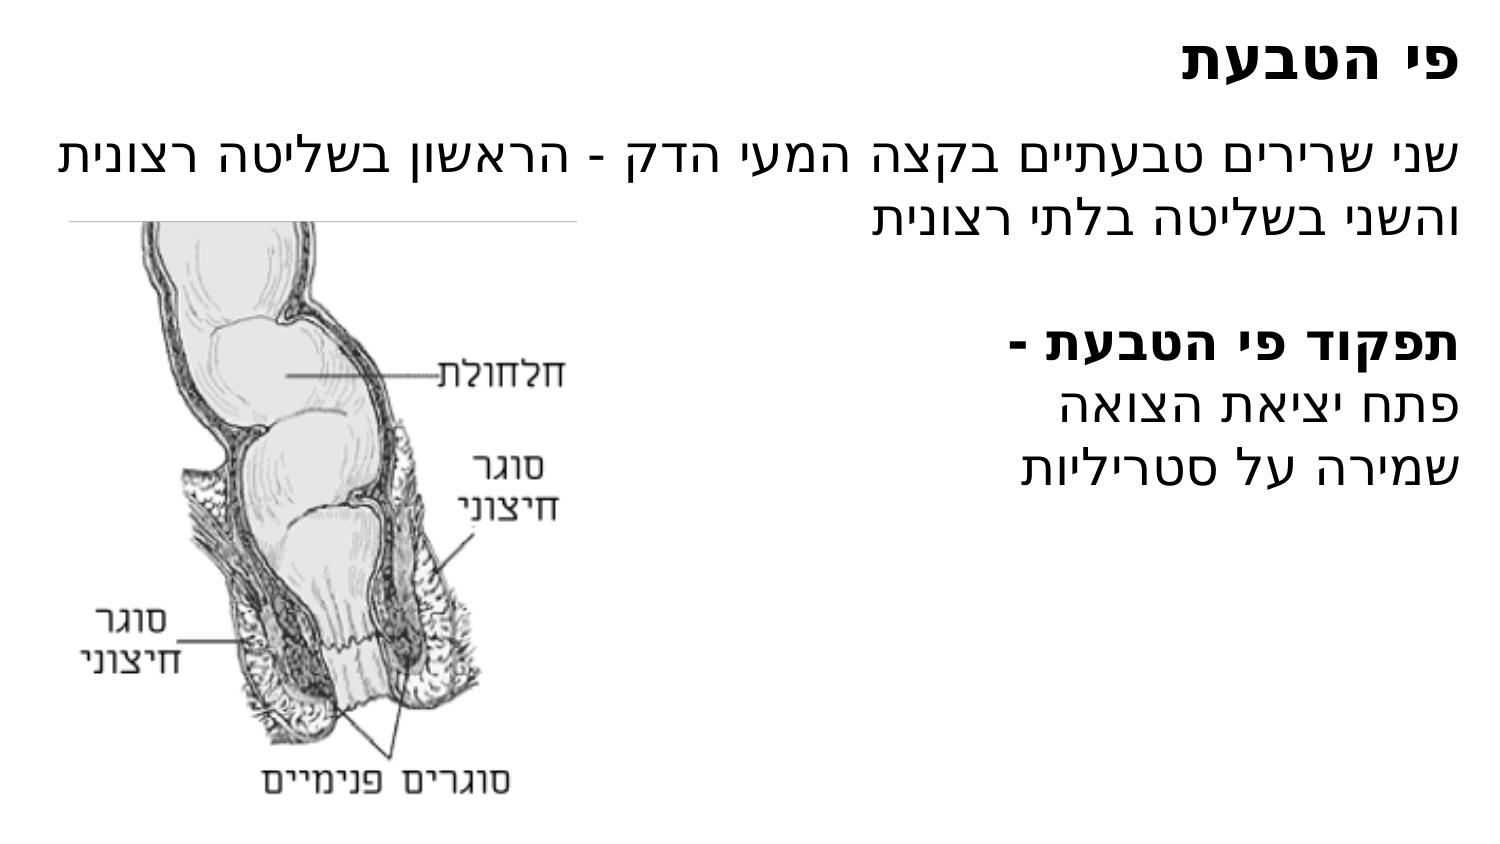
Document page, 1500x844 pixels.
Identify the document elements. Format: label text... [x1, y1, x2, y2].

picture [69, 219, 577, 827]
text_box פי הטבעת [107, 4, 1477, 105]
text_box שני שרירים טבעתיים בקצה המעי הדק - הראשון בשליטה רצונית והשני בשליטה בלתי רצונית תפקוד פי הטבעת - פתח יציאת הצואה שמירה על סטריליות [18, 105, 1477, 212]
